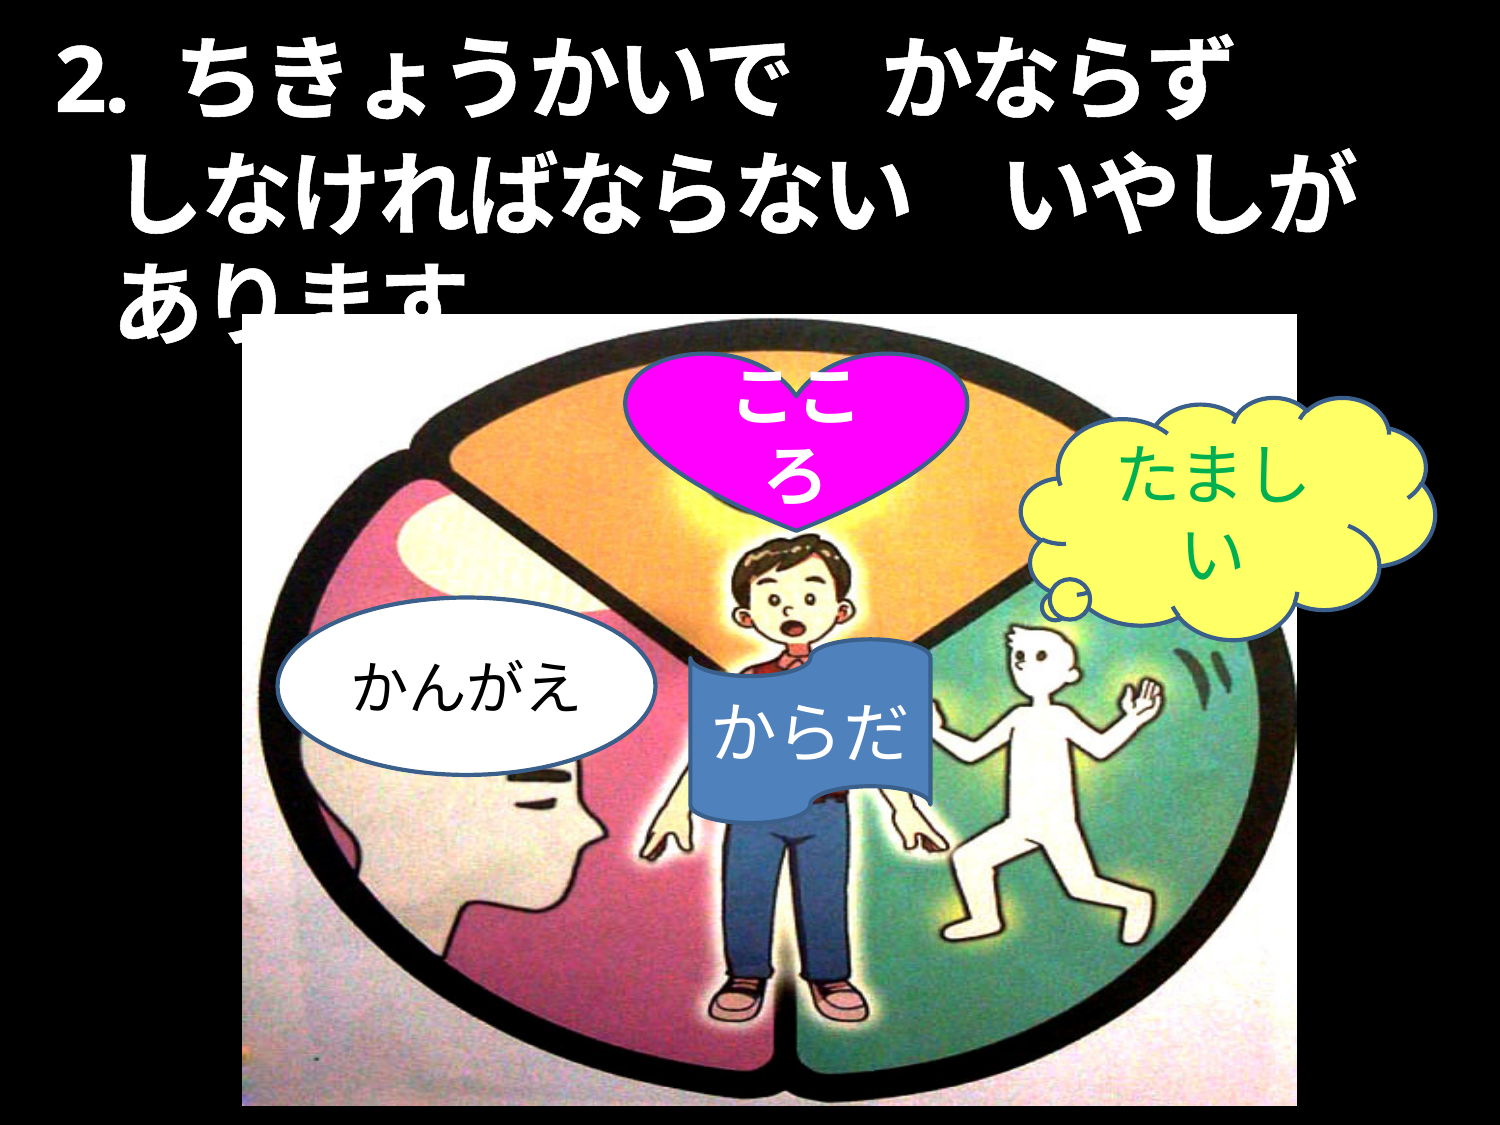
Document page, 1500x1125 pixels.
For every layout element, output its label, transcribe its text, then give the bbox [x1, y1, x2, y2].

text_box [3, 89, 1459, 350]
title 2. ちきょうかいで かならず しなければならない いやしが あります [8, 84, 1500, 263]
text_box たましい [1301, 395, 1438, 613]
picture [241, 314, 1298, 1106]
